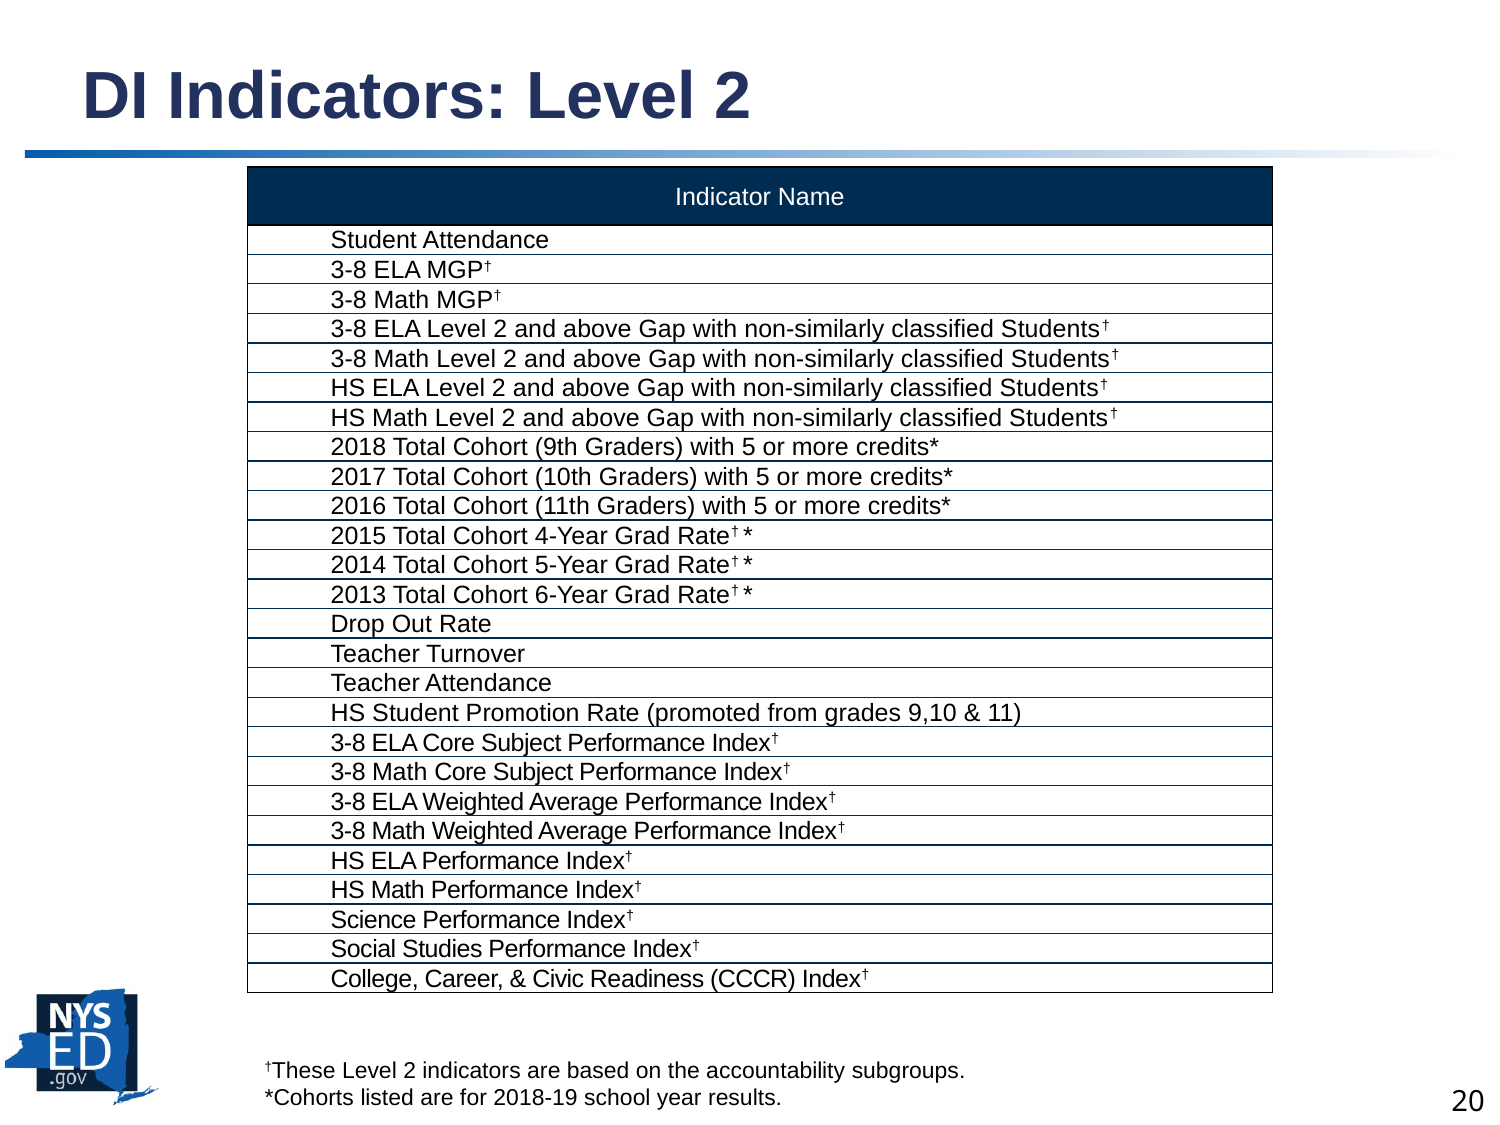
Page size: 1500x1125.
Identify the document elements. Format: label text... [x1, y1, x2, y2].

text_box †These Level 2 indicators are based on the accountability subgroups. *Cohorts listed are for 2018-19 school year results. [249, 1047, 1213, 1118]
table_cell 2016 Total Cohort (11th Graders) with 5 or more credits* [248, 491, 1272, 519]
table_cell 3-8 Math Level 2 and above Gap with non-similarly classified Students† [248, 344, 1272, 372]
table_cell Drop Out Rate [248, 609, 1272, 637]
table_cell 2013 Total Cohort 6-Year Grad Rate† * [248, 580, 1272, 608]
picture [0, 962, 163, 1125]
table_cell 2015 Total Cohort 4-Year Grad Rate† * [248, 521, 1272, 549]
table_cell 3-8 Math Weighted Average Performance Index† [248, 816, 1272, 844]
table_cell Science Performance Index† [248, 905, 1272, 933]
table_cell 3-8 ELA Core Subject Performance Index† [248, 727, 1272, 756]
title DI Indicators: Level 2 [67, 0, 1413, 139]
list [67, 210, 1358, 1075]
table_cell Teacher Attendance [248, 668, 1272, 697]
table_cell 3-8 Math Core Subject Performance Index† [248, 757, 1272, 785]
table_cell Student Attendance [248, 226, 1272, 254]
table_cell 3-8 Math MGP† [248, 284, 1272, 313]
table_cell Social Studies Performance Index† [248, 934, 1272, 962]
table_cell 3-8 ELA Weighted Average Performance Index† [248, 786, 1272, 815]
table_cell Teacher Turnover [248, 639, 1272, 667]
table_cell HS Math Level 2 and above Gap with non-similarly classified Students† [248, 403, 1272, 431]
slide_number 20 [1149, 1074, 1500, 1125]
table_cell 2014 Total Cohort 5-Year Grad Rate† * [248, 550, 1272, 578]
table_cell College, Career, & Civic Readiness (CCCR) Index† [248, 964, 1272, 992]
table_cell 2018 Total Cohort (9th Graders) with 5 or more credits* [248, 432, 1272, 460]
table_cell HS Student Promotion Rate (promoted from grades 9,10 & 11) [248, 698, 1272, 726]
table_cell 3-8 ELA MGP† [248, 255, 1272, 283]
table_header Indicator Name [248, 168, 1272, 224]
table_cell 2017 Total Cohort (10th Graders) with 5 or more credits* [248, 462, 1272, 490]
table_cell 3-8 ELA Level 2 and above Gap with non-similarly classified Students† [248, 314, 1272, 342]
table_cell HS ELA Performance Index† [248, 846, 1272, 874]
table_cell HS ELA Level 2 and above Gap with non-similarly classified Students† [248, 373, 1272, 401]
table_cell HS Math Performance Index† [248, 875, 1272, 903]
